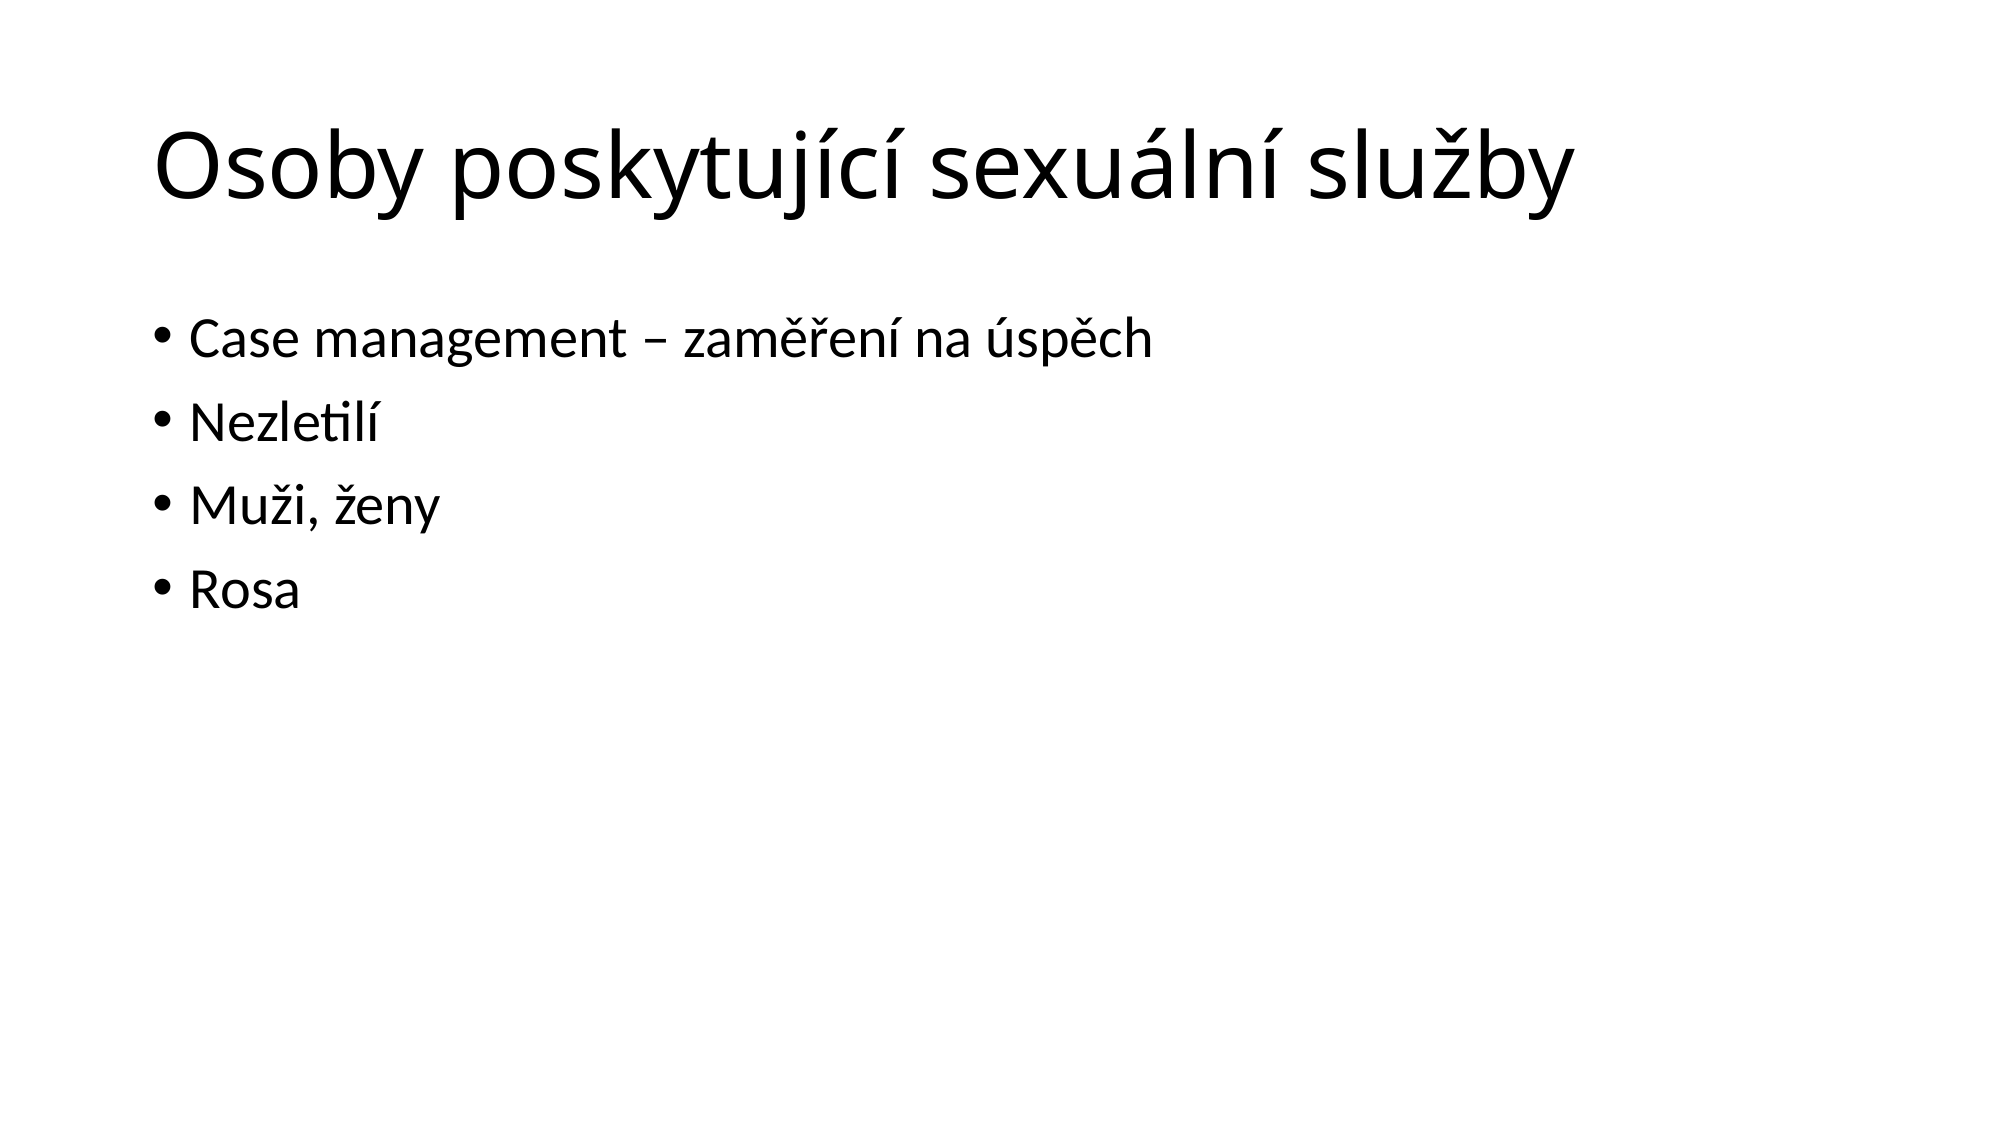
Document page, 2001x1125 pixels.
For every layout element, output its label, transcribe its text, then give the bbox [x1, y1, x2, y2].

title Osoby poskytující sexuální služby [137, 59, 1863, 278]
list Case management – zaměření na úspěch Nezletilí Muži, ženy Rosa [137, 299, 1863, 1014]
